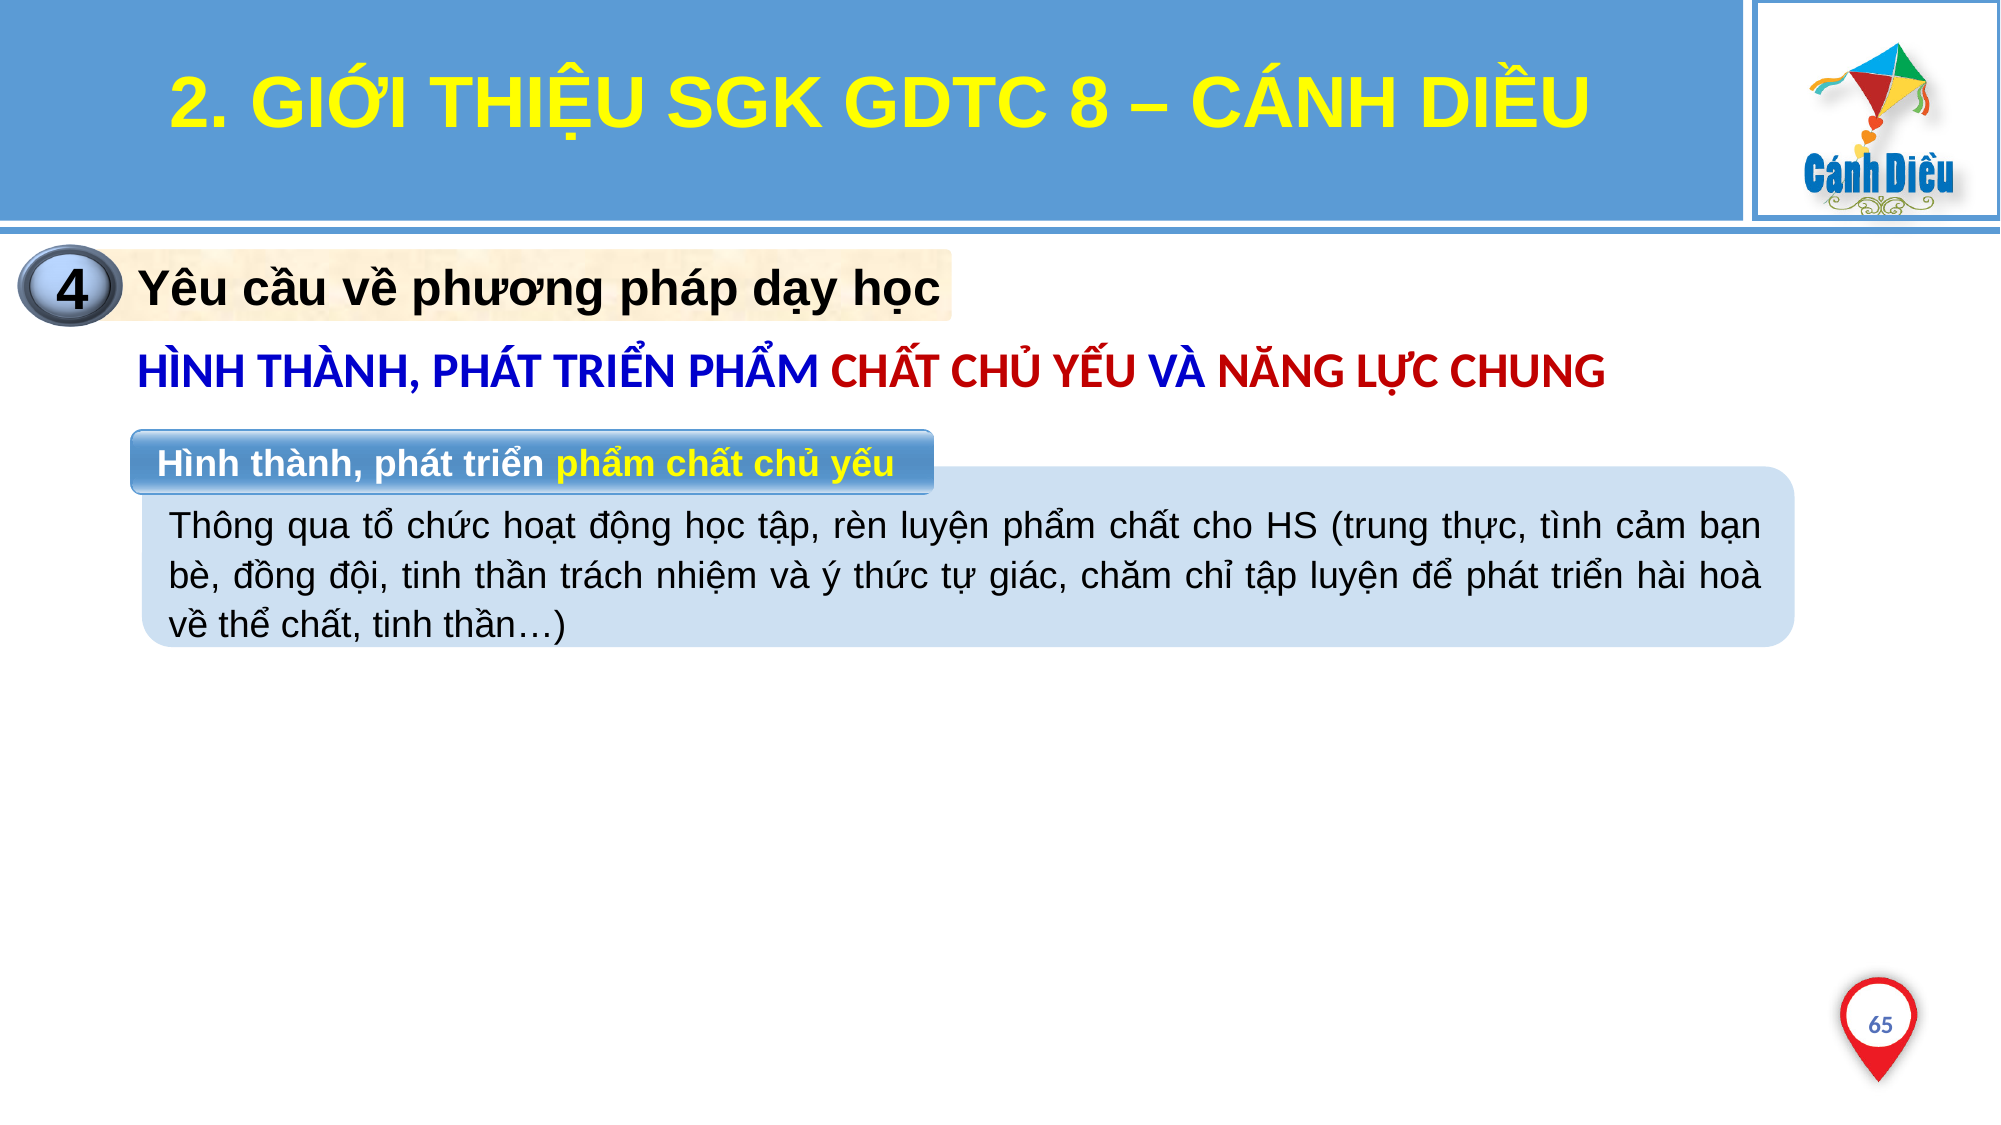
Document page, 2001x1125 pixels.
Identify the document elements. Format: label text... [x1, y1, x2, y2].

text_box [141, 447, 1795, 651]
picture [1758, 3, 1997, 215]
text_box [0, 243, 1685, 330]
picture [0, 151, 2001, 1125]
title 2. GIỚI THIỆU SGK GDTC 8 – CÁNH DIỀU [0, 57, 1763, 151]
slide_number 65 [1834, 993, 1928, 1054]
text_box HÌNH THÀNH, PHÁT TRIỂN PHẨM CHẤT CHỦ YẾU VÀ NĂNG LỰC CHUNG [122, 350, 1637, 405]
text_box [130, 429, 939, 495]
picture [1744, 0, 1752, 57]
